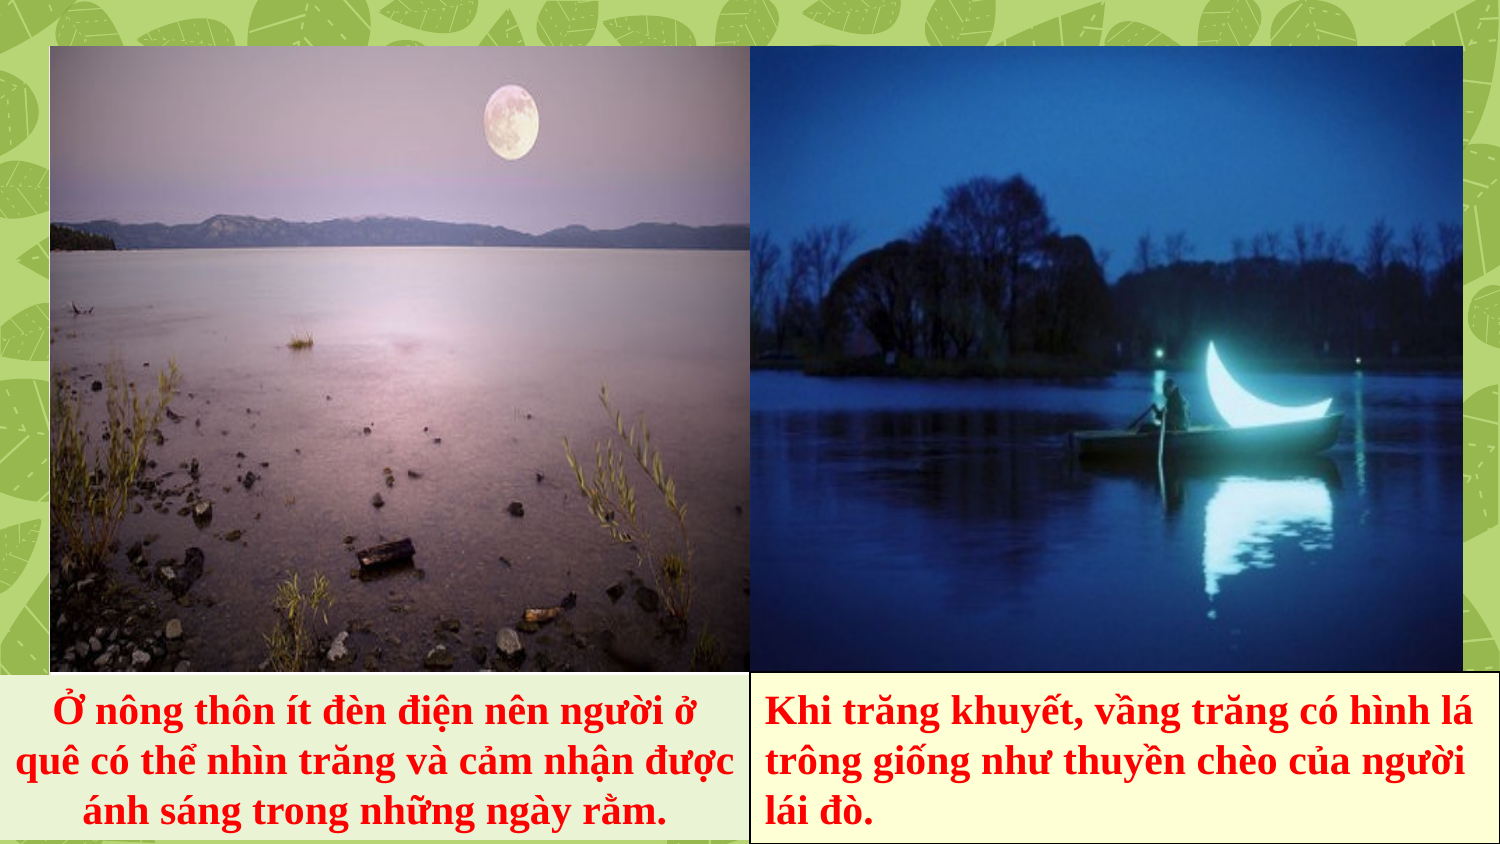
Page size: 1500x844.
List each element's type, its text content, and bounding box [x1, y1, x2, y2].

text_box Khi trăng khuyết, vầng trăng có hình lá trông giống như thuyền chèo của người lái đò. [749, 671, 1500, 844]
text_box Ở nông thôn ít đèn điện nên người ở quê có thể nhìn trăng và cảm nhận được ánh sáng trong những ngày rằm. [0, 675, 749, 840]
picture [49, 46, 1463, 672]
